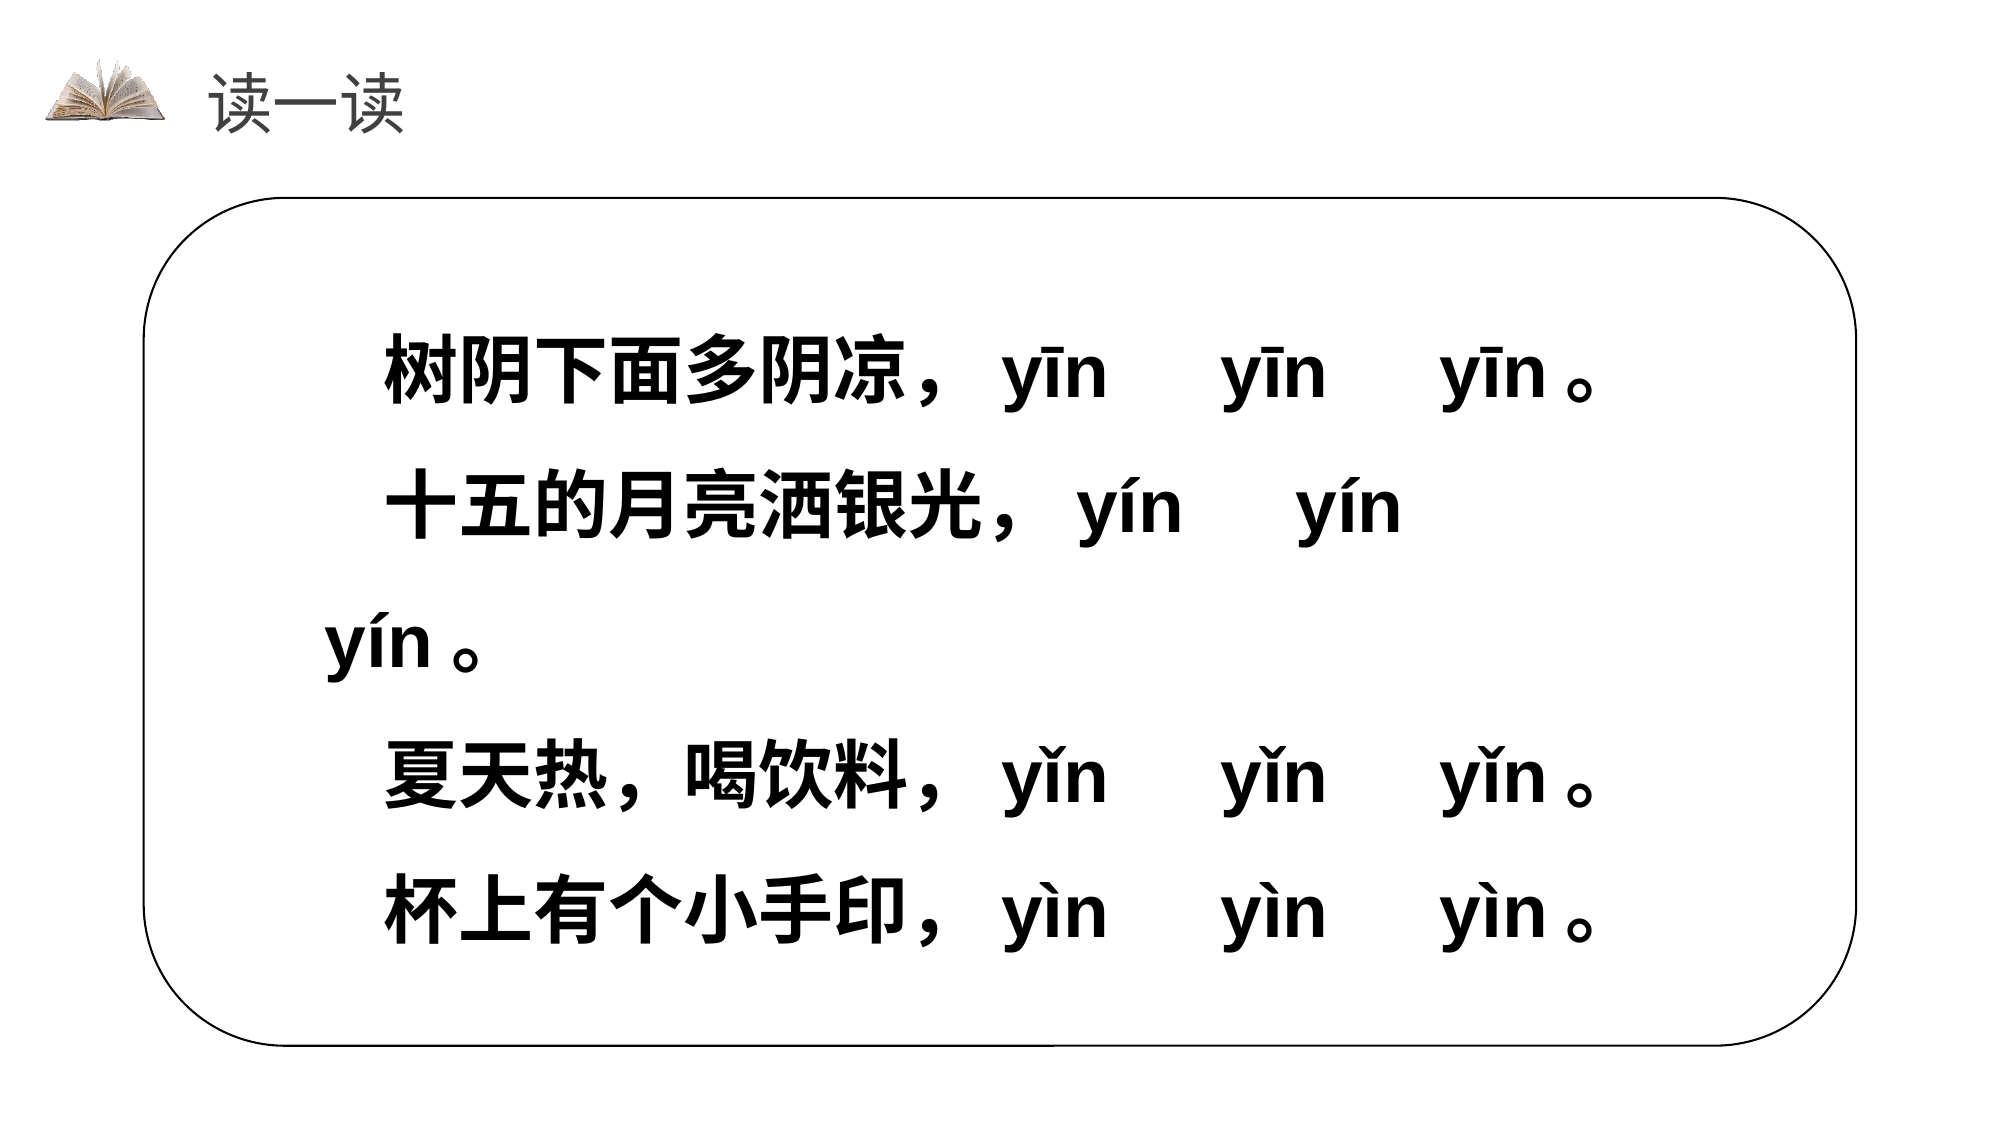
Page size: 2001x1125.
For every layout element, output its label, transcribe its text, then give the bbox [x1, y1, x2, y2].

text_box 树阴下面多阴凉，yīn yīn yīn。 十五的月亮洒银光，yín yín yín。 夏天热，喝饮料，yǐn yǐn yǐn。 杯上有个小手印，yìn yìn yìn。 [310, 270, 1730, 960]
picture [22, 36, 182, 142]
text_box 读一读 [191, 54, 869, 150]
